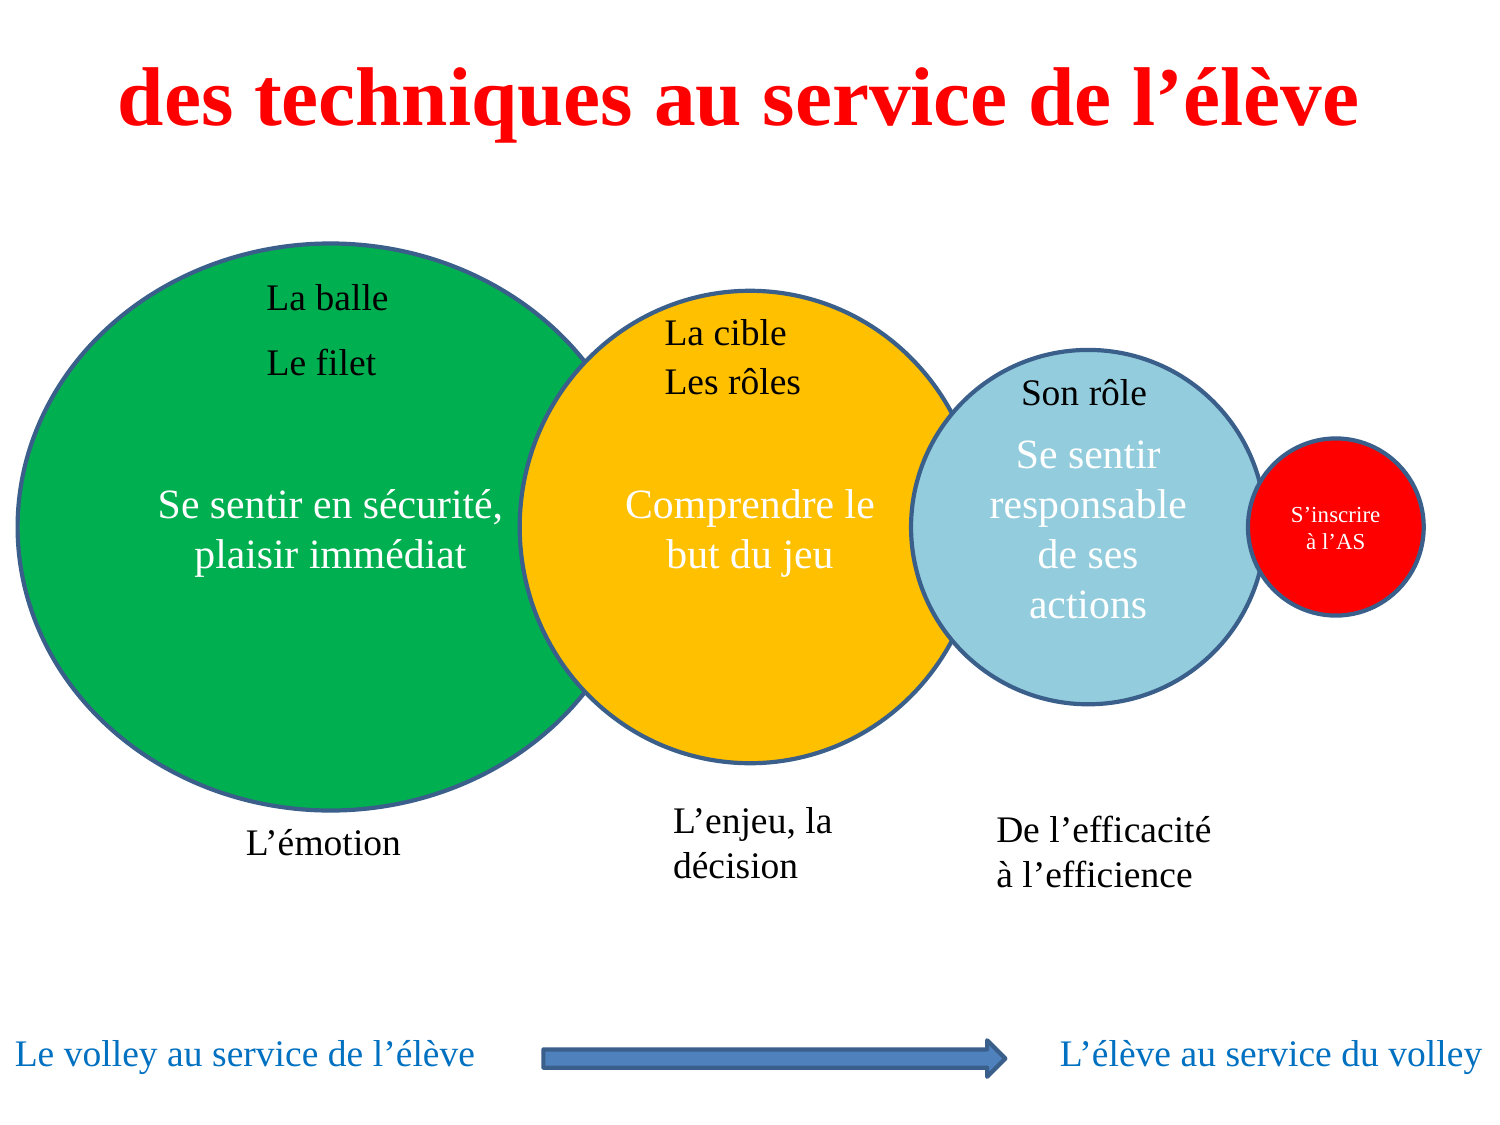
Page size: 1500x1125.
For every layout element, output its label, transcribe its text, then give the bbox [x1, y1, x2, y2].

text_box Le volley au service de l’élève [0, 1022, 520, 1082]
text_box Le filet [251, 330, 458, 391]
text_box De l’efficacité à l’efficience [981, 797, 1248, 902]
text_box Comprendre le but du jeu [517, 312, 952, 766]
text_box Son rôle [1006, 360, 1213, 421]
text_box La cible [649, 300, 856, 349]
text_box Comprendre le but du jeu [679, 288, 821, 300]
text_box Se sentir responsable de ses actions [1023, 347, 1154, 360]
text_box L’élève au service du volley [1045, 1022, 1500, 1082]
text_box S’inscrire à l’AS [1245, 436, 1426, 618]
text_box des techniques au service de l’élève [103, 34, 1403, 150]
text_box Les rôles [649, 349, 856, 410]
text_box La balle [251, 265, 458, 326]
text_box L’émotion [231, 810, 438, 871]
text_box Se sentir responsable de ses actions [908, 367, 1261, 707]
text_box Se sentir en sécurité, plaisir immédiat [15, 241, 585, 810]
text_box L’enjeu, la décision [658, 788, 865, 894]
text_box [541, 1038, 1008, 1079]
